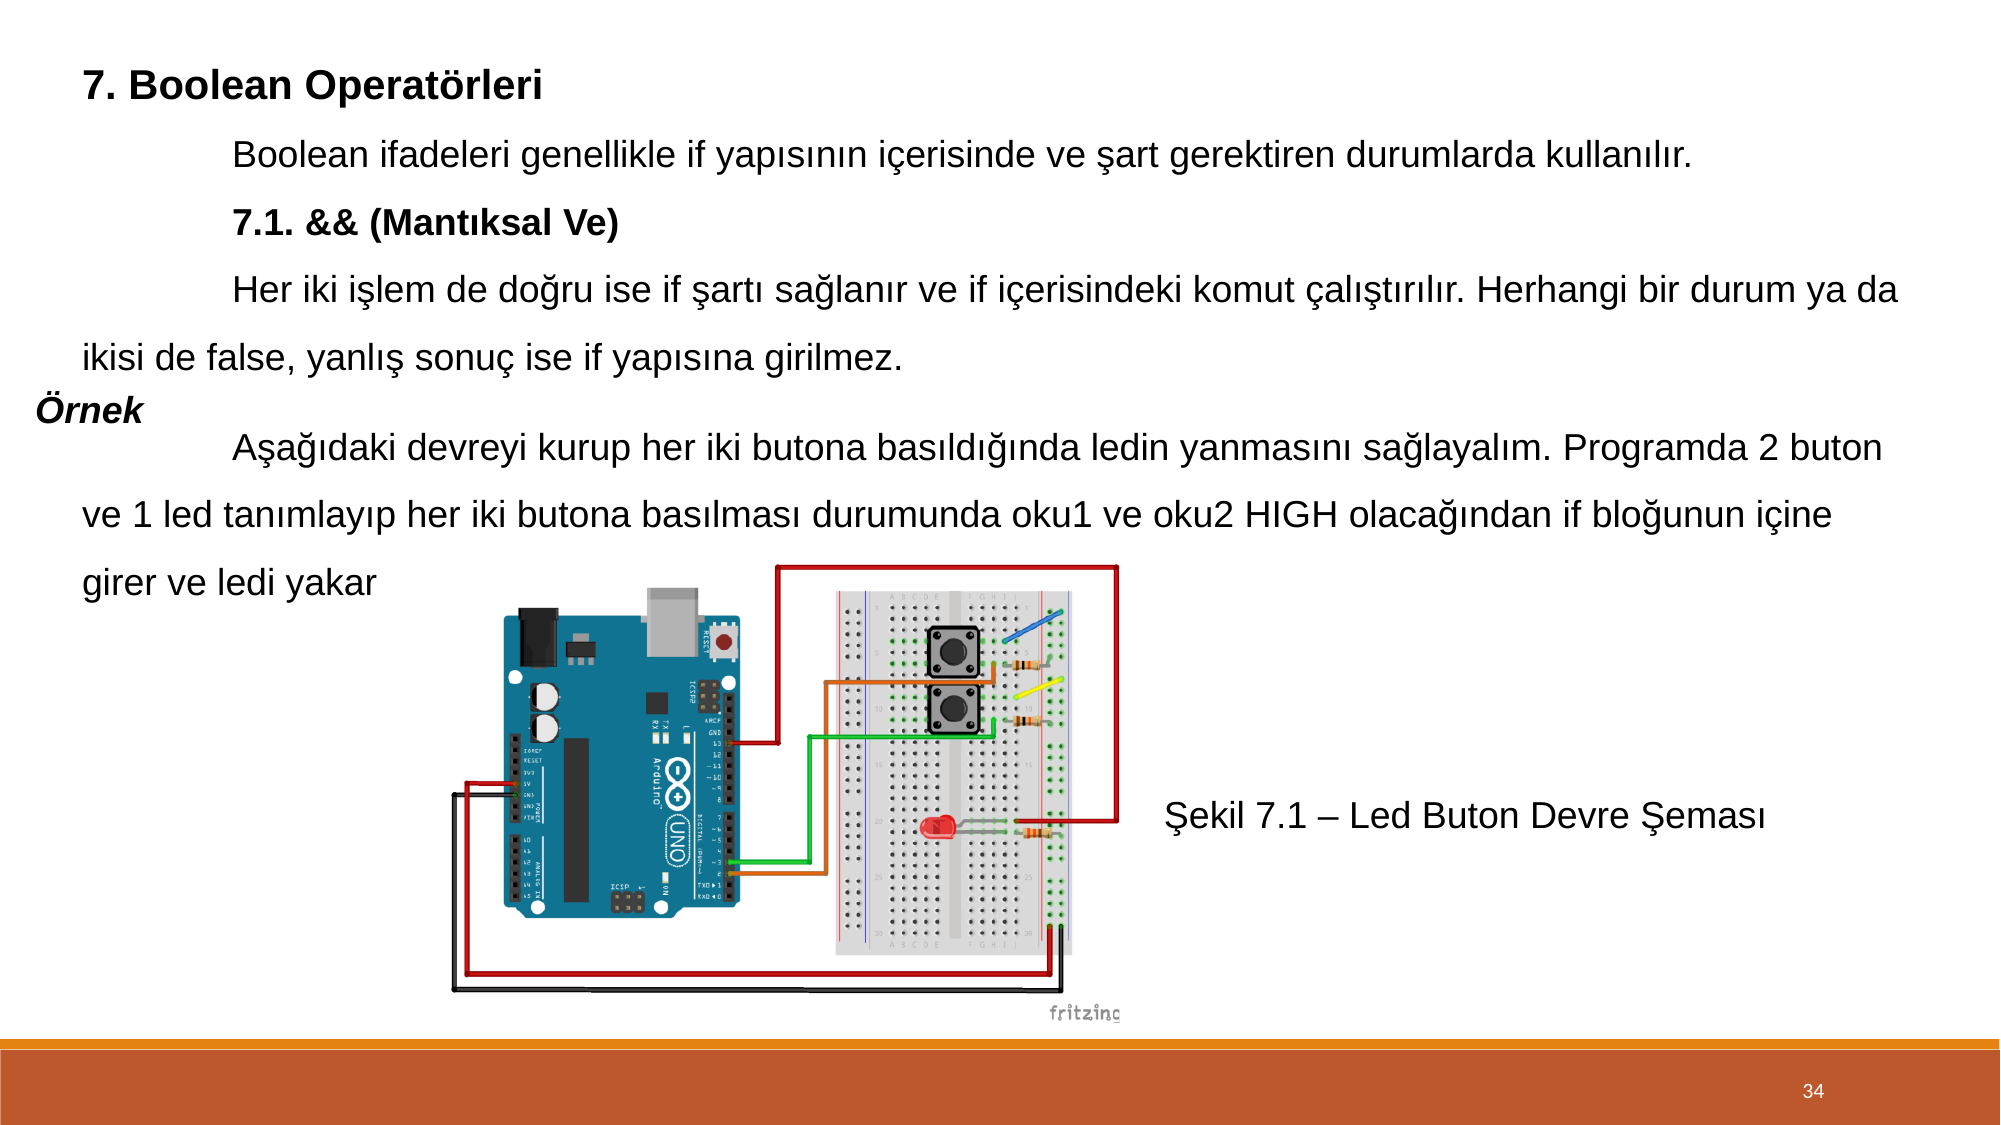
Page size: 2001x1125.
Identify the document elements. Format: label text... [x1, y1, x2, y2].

text_box 7. Boolean Operatörleri Boolean ifadeleri genellikle if yapısının içerisinde ve şart gerektiren durumlarda kullanılır. 7.1. && (Mantıksal Ve) Her iki işlem de doğru ise if şartı sağlanır ve if içerisindeki komut çalıştırılır. Herhangi bir durum ya da ikisi de false, yanlış sonuç ise if yapısına girilmez. [67, 50, 1963, 386]
text_box Aşağıdaki devreyi kurup her iki butona basıldığında ledin yanmasını sağlayalım. Programda 2 buton ve 1 led tanımlayıp her iki butona basılması durumunda oku1 ve oku2 HIGH olacağından if bloğunun içine girer ve ledi yakar [67, 392, 1933, 610]
text_box Örnek [20, 378, 169, 439]
slide_number 34 [1624, 1059, 1840, 1120]
picture [448, 561, 1120, 1024]
text_box Şekil 7.1 – Led Buton Devre Şeması [1149, 783, 1793, 844]
